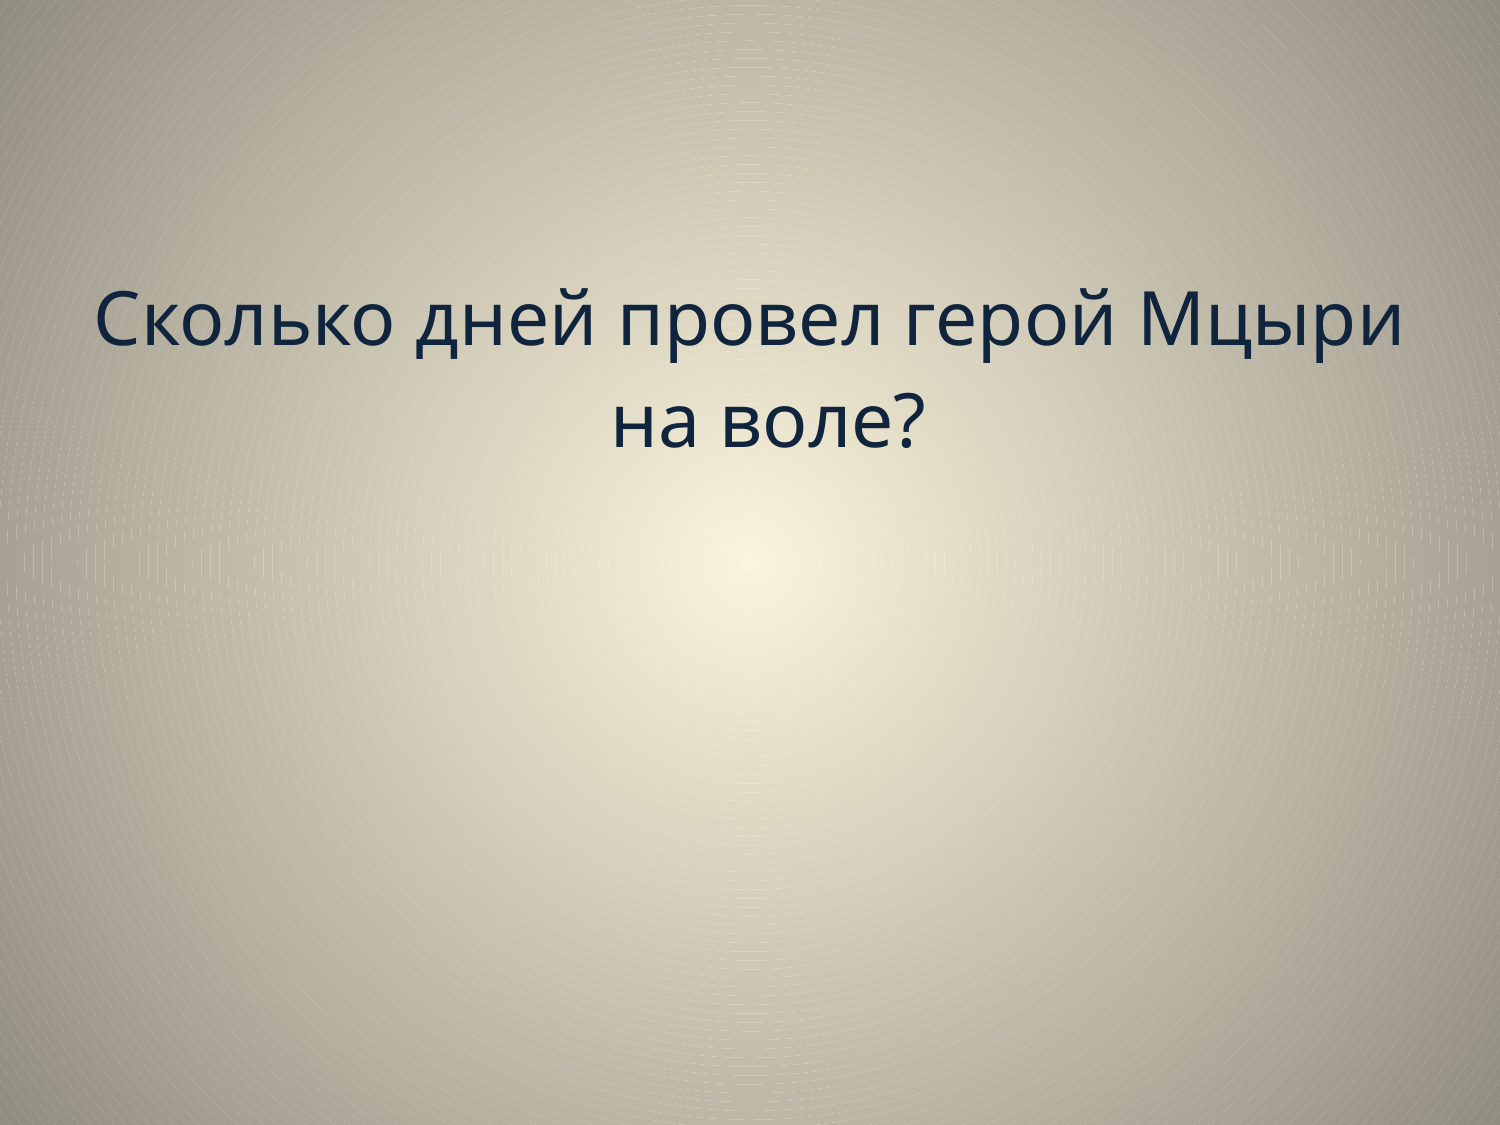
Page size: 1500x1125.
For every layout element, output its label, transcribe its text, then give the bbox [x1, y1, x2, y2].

list Сколько дней провел герой Мцыри на воле? [75, 262, 1425, 1005]
